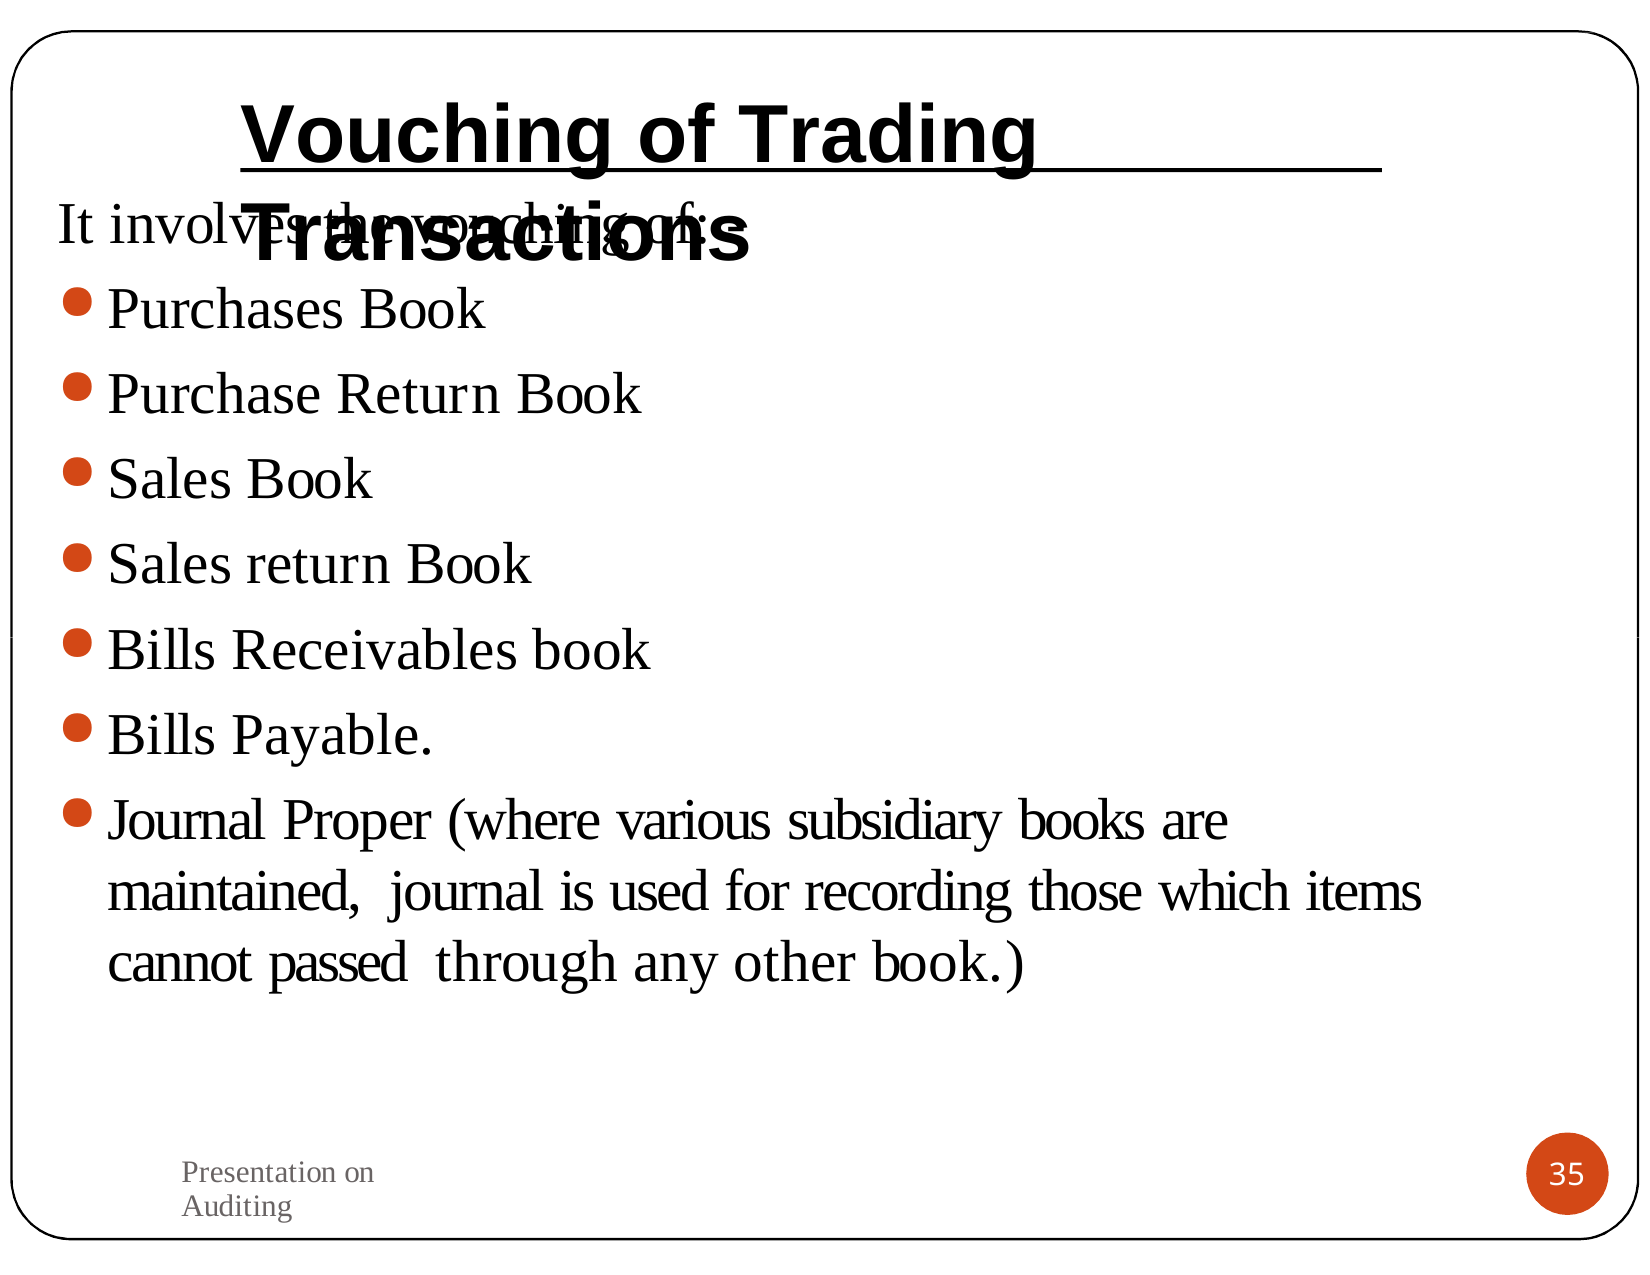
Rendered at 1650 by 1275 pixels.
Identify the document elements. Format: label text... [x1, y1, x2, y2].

text_box It involves the vouching of: - Purchases Book Purchase Return Book Sales Book Sales return Book Bills Receivables book Bills Payable. Journal Proper (where various subsidiary books are maintained, journal is used for recording those which items cannot passed through any other book.) [55, 167, 1478, 994]
slide_number 35 [1546, 1154, 1593, 1275]
text_box [1526, 1132, 1609, 1209]
footer Presentation on Auditing [179, 1153, 469, 1275]
text_box [10, 637, 179, 1241]
text_box [469, 1237, 1546, 1241]
title Vouching of Trading Transactions [238, 77, 1384, 167]
text_box [1593, 637, 1640, 1239]
